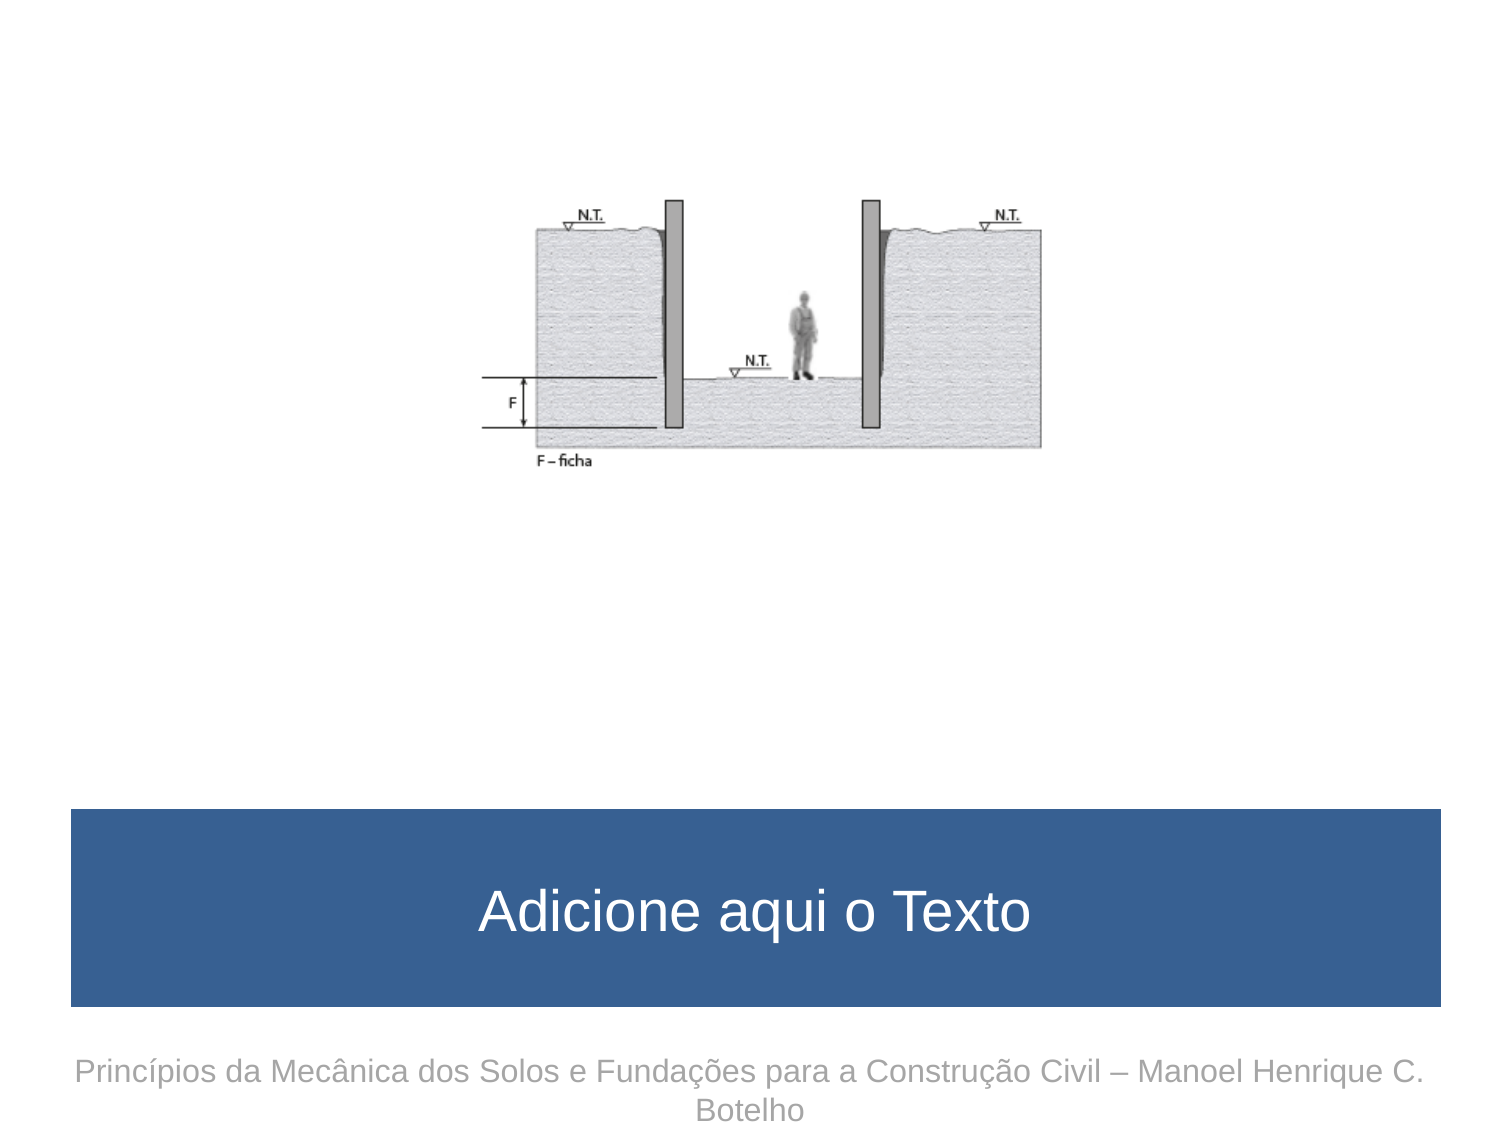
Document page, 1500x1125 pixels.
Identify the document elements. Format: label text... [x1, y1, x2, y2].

picture [414, 172, 1081, 505]
footer Princípios da Mecânica dos Solos e Fundações para a Construção Civil – Manoel Henrique C. Botelho [0, 1042, 1500, 1103]
text_box Adicione aqui o Texto [70, 808, 1442, 1008]
